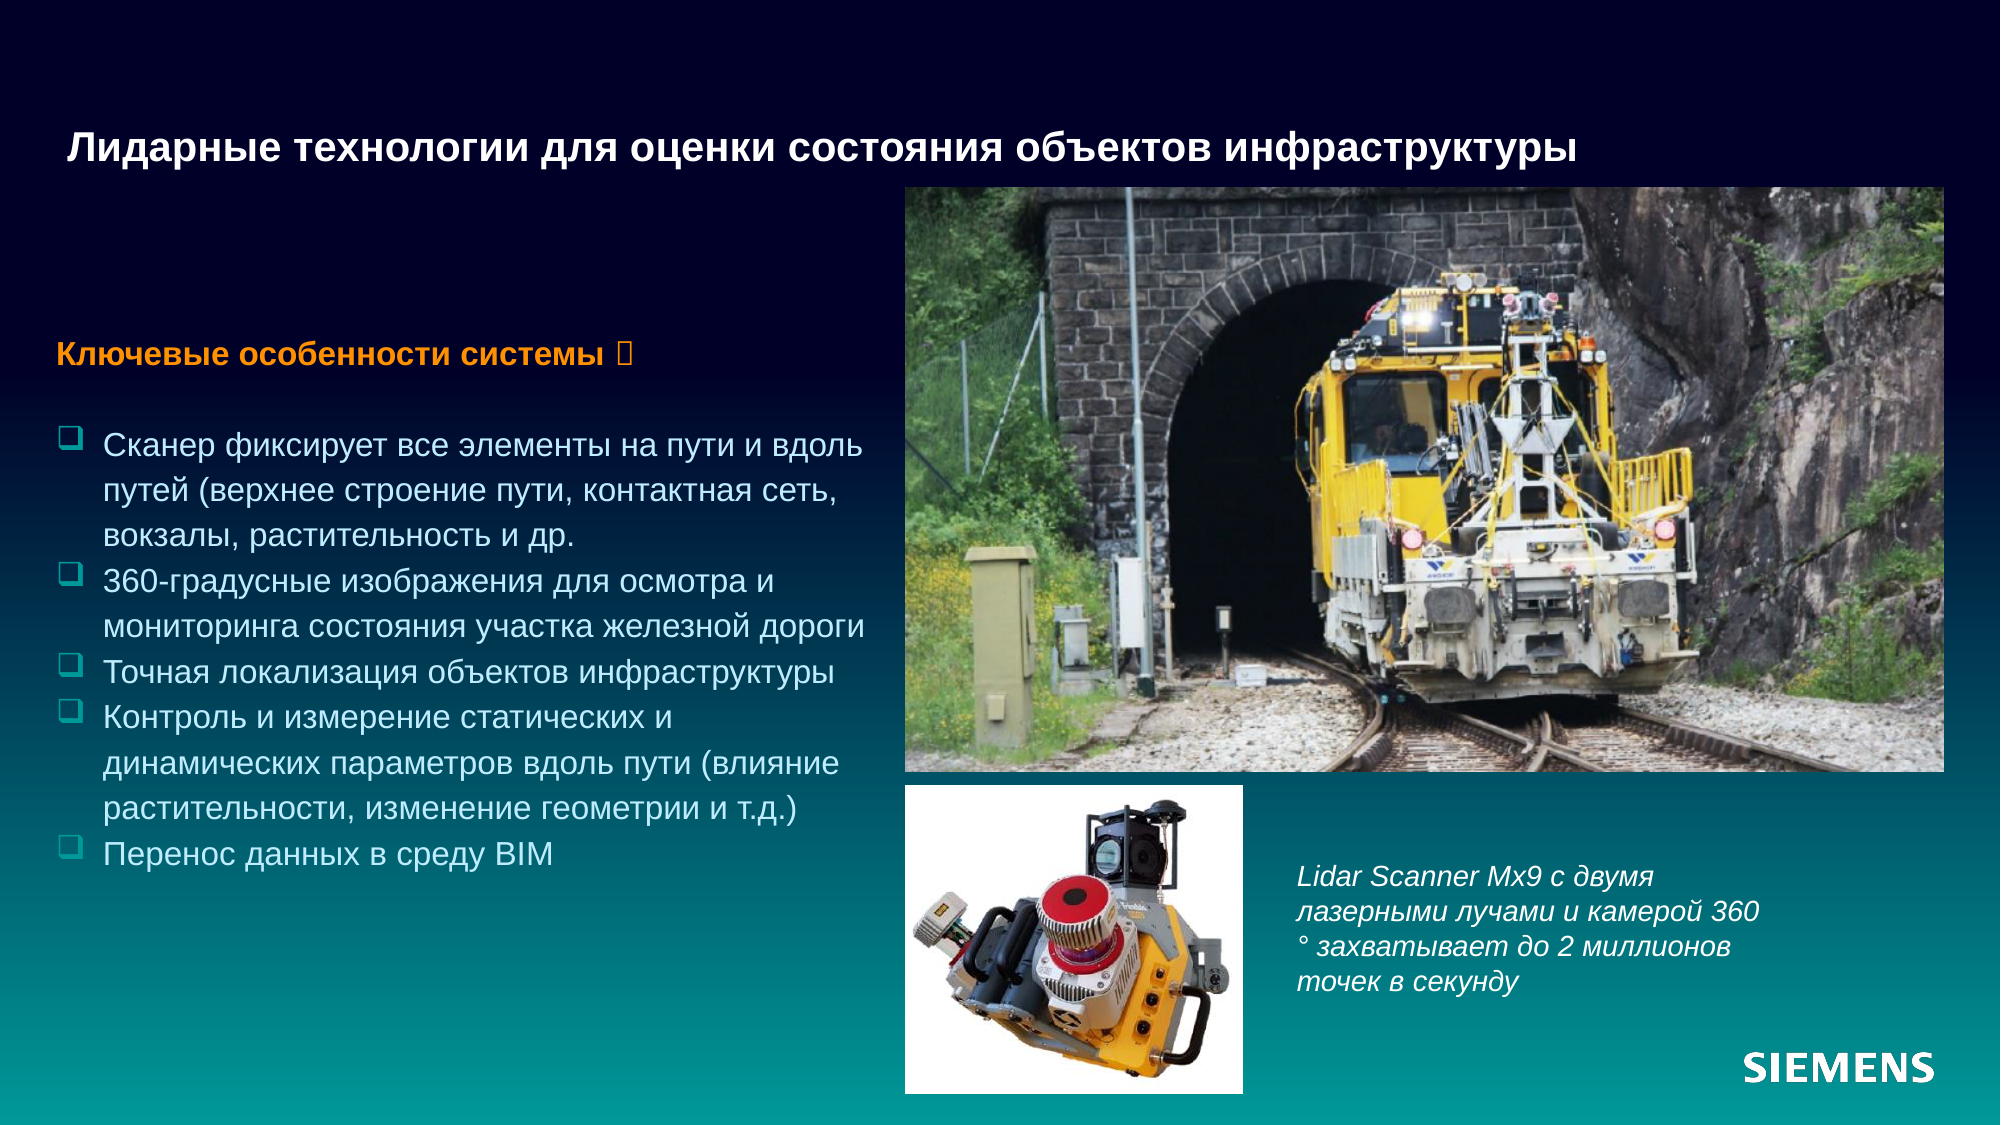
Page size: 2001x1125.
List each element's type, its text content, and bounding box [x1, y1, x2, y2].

picture [873, 187, 2000, 772]
text_box Ключевые особенности системы  Сканер фиксирует все элементы на пути и вдоль путей (верхнее строение пути, контактная сеть, вокзалы, растительность и др. 360-градусные изображения для осмотра и мониторинга состояния участка железной дороги Точная локализация объектов инфраструктуры Контроль и измерение статических и динамических параметров вдоль пути (влияние растительности, изменение геометрии и т.д.) Перенос данных в среду BIM [56, 326, 873, 872]
picture [1744, 1052, 1934, 1083]
title Лидарные технологии для оценки состояния объектов инфраструктуры [67, 78, 1686, 173]
picture [905, 785, 1243, 1094]
text_box Lidar Scanner Mx9 с двумя лазерными лучами и камерой 360 ° захватывает до 2 миллионов точек в секунду [1282, 849, 1794, 1005]
